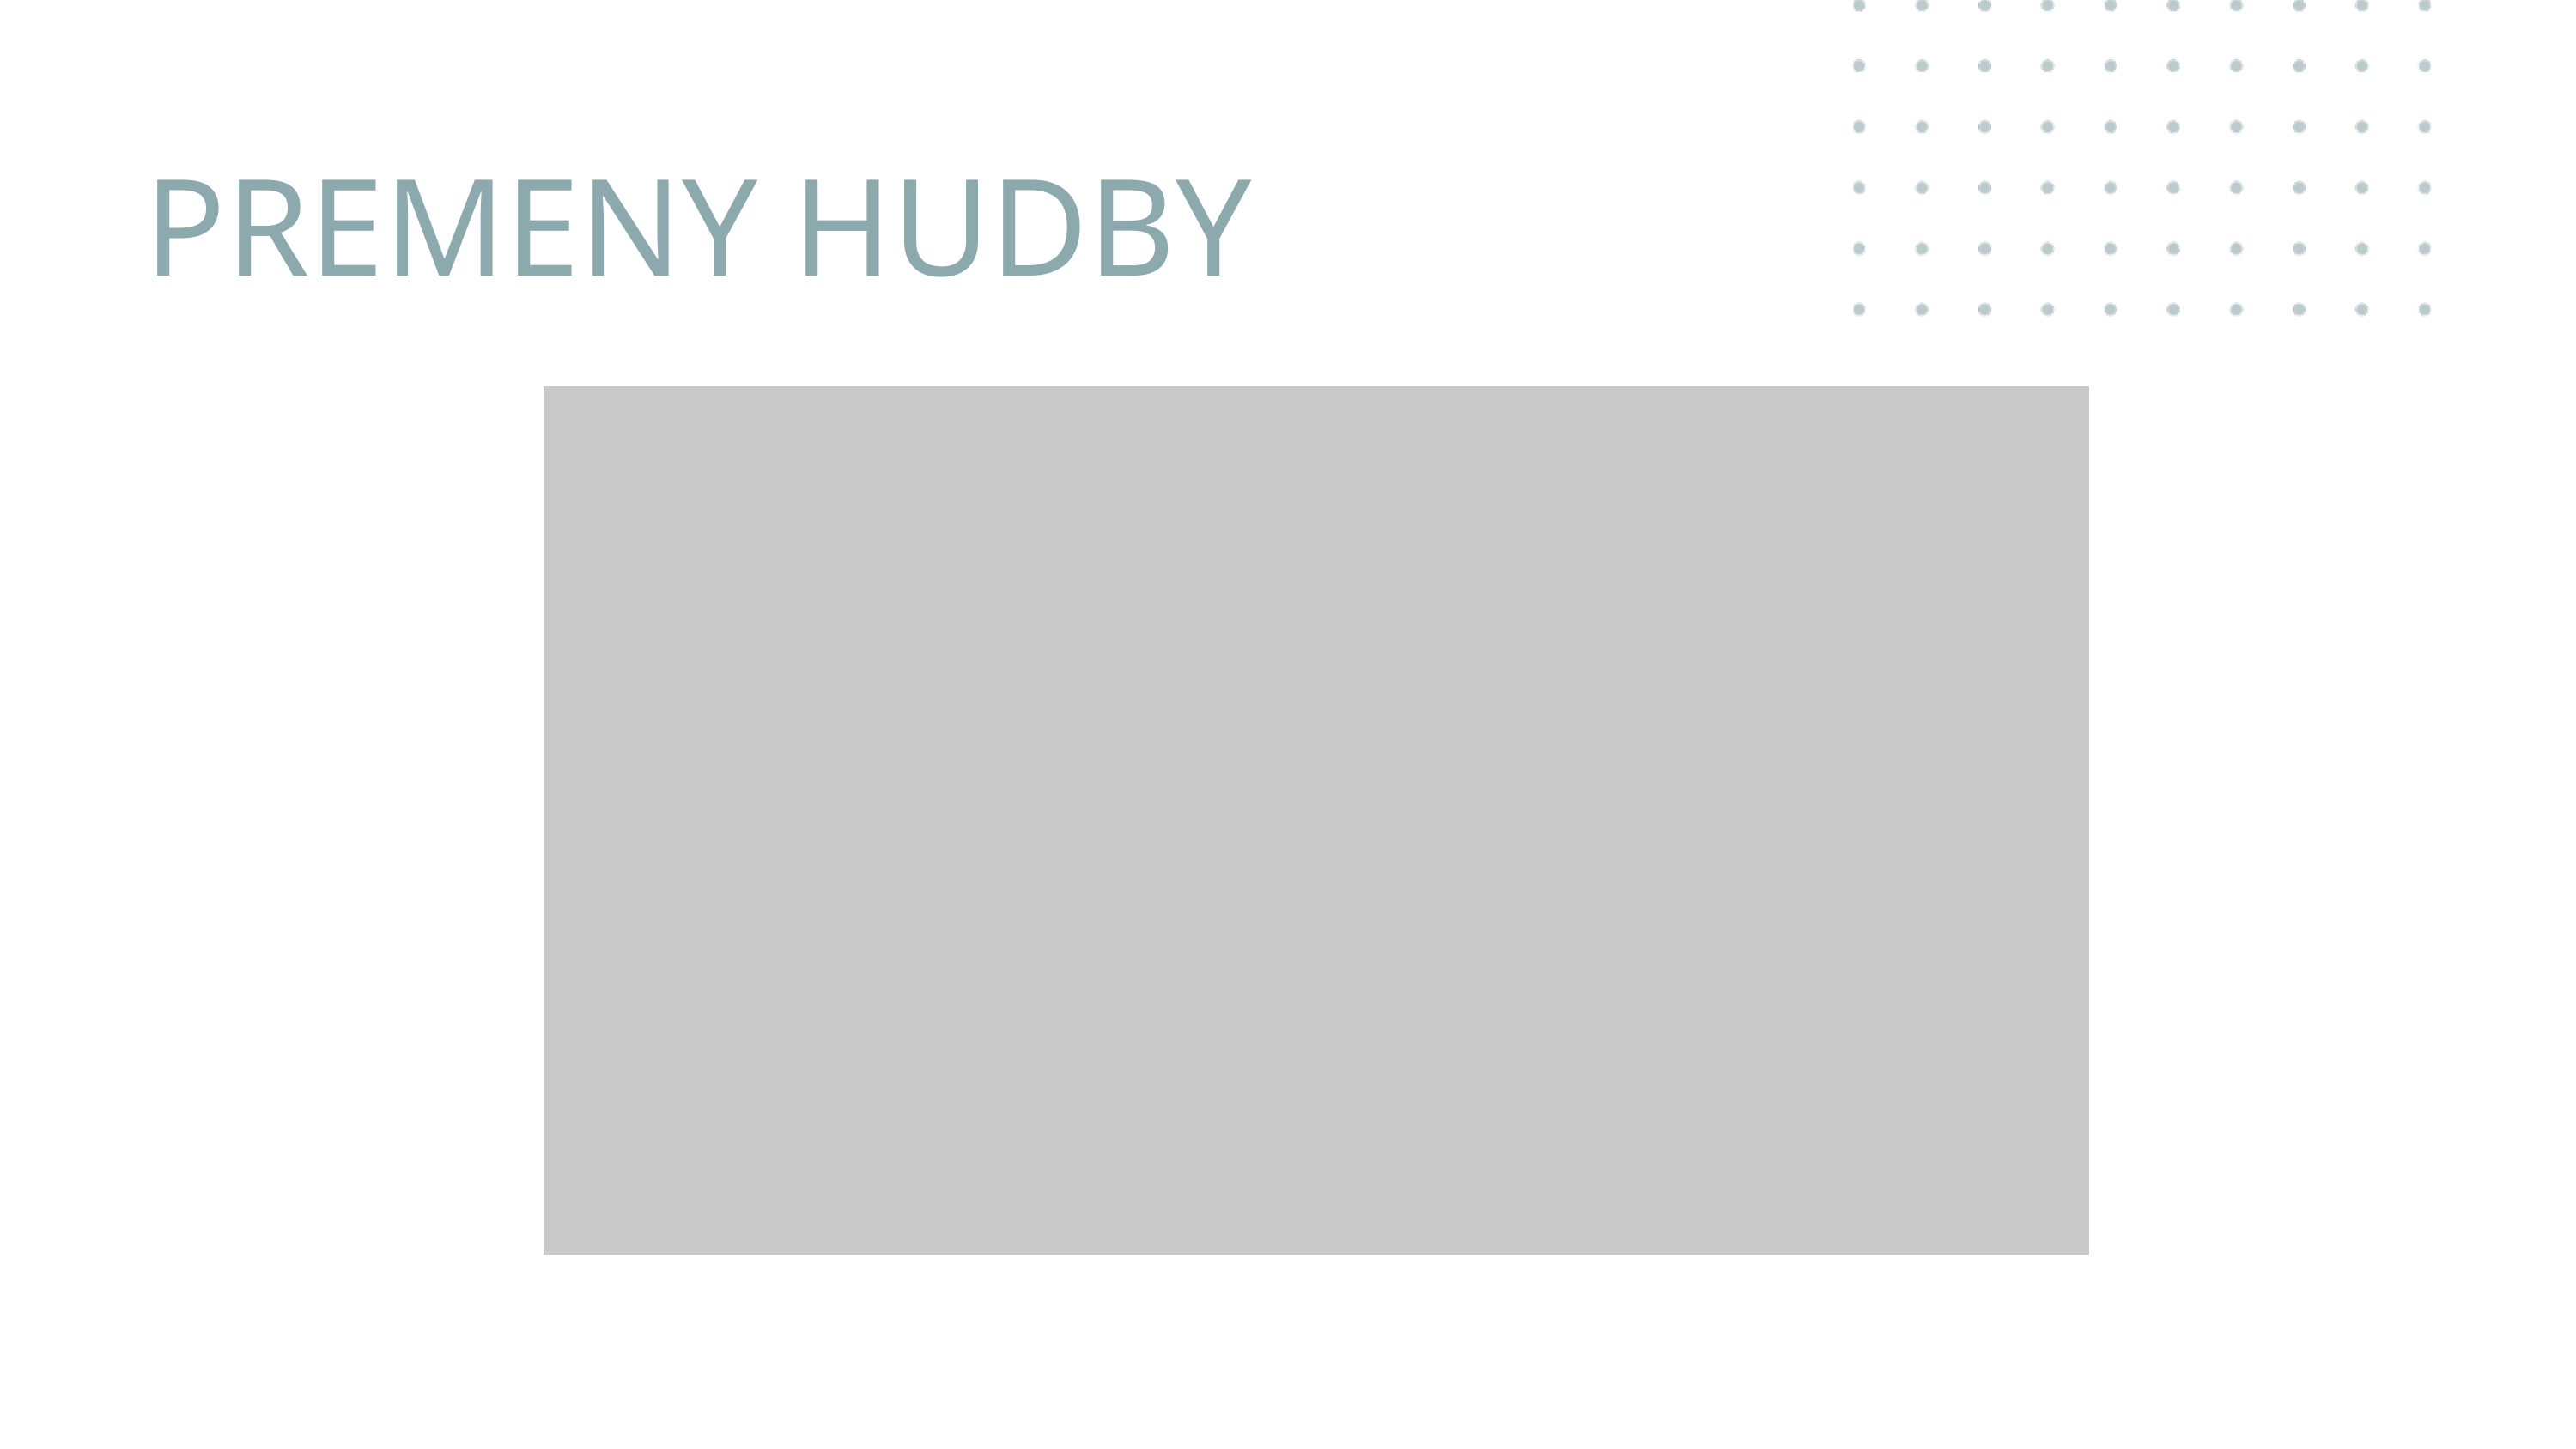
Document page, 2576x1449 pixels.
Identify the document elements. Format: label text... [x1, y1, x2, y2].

text_box [1853, 0, 2432, 317]
text_box PREMENY HUDBY [144, 155, 1660, 304]
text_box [543, 385, 2090, 1256]
